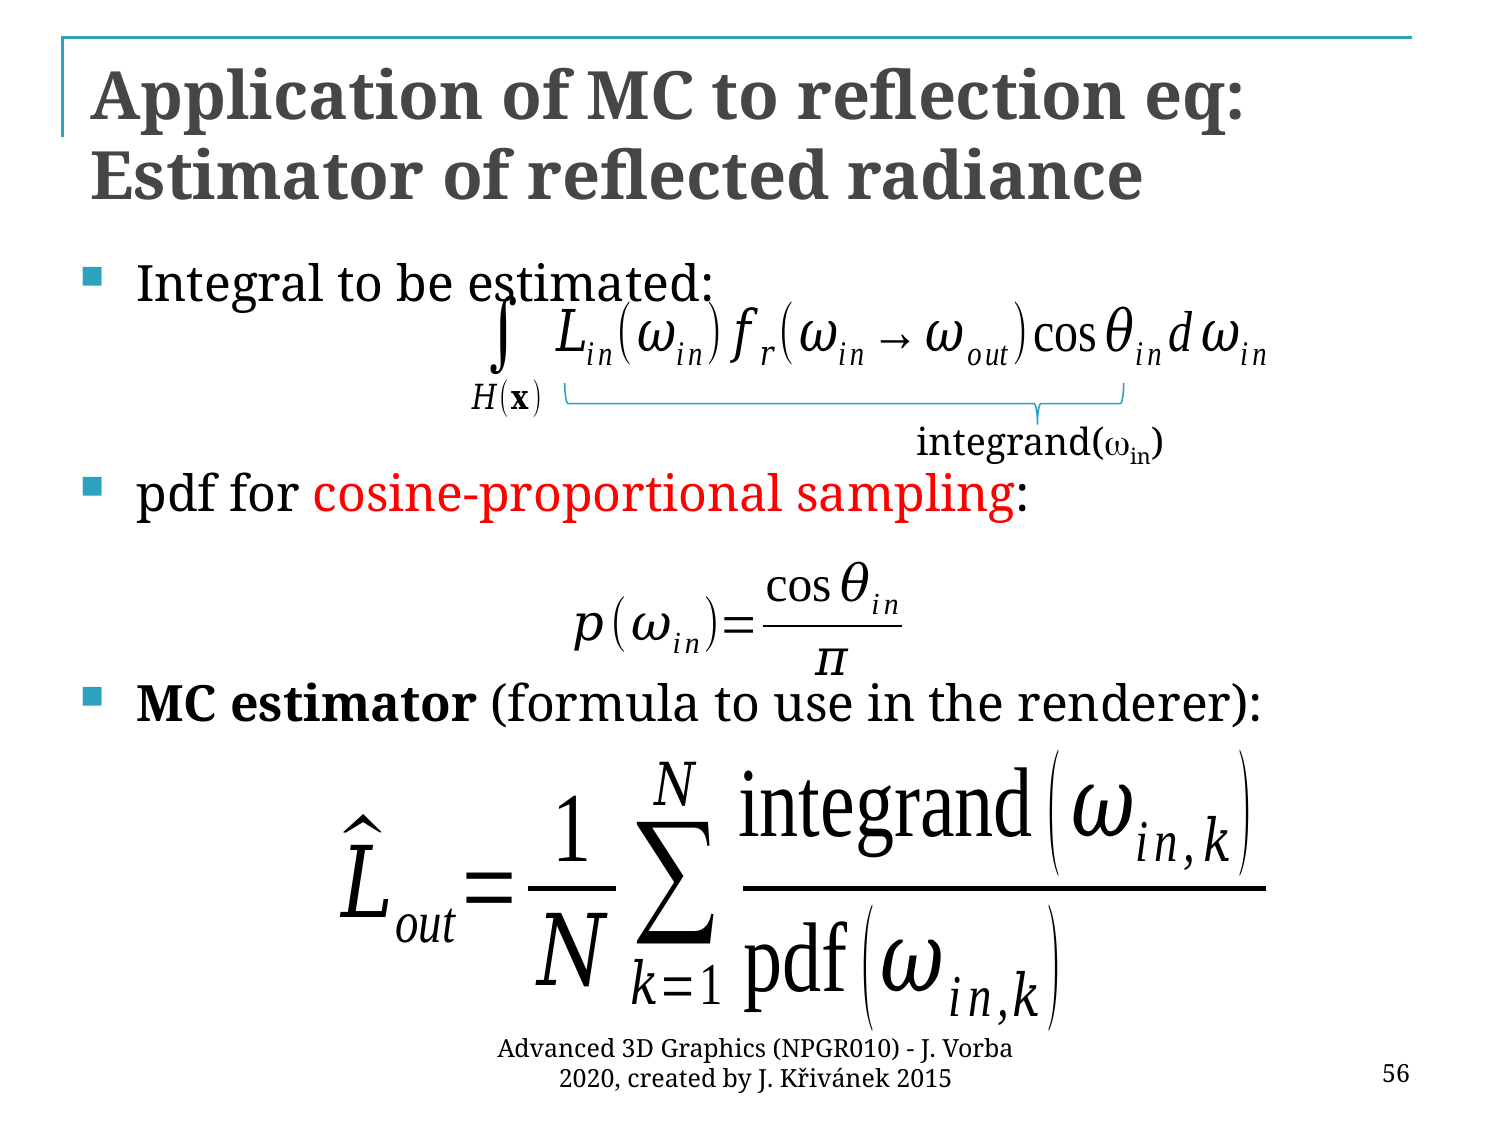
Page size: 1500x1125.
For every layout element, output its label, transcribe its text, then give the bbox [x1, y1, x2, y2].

slide_number 56 [1074, 1023, 1426, 1100]
text_box [563, 382, 1125, 410]
text_box integrand(win) [901, 410, 1179, 477]
title Application of MC to reflection eq: Estimator of reflected radiance [74, 45, 1426, 233]
footer Advanced 3D Graphics (NPGR010) - J. Vorba 2020, created by J. Křivánek 2015 [466, 1024, 1046, 1101]
text_box Integral to be estimated: pdf for cosine-proportional sampling: MC estimator (formula to use in the renderer): [64, 243, 1425, 1000]
